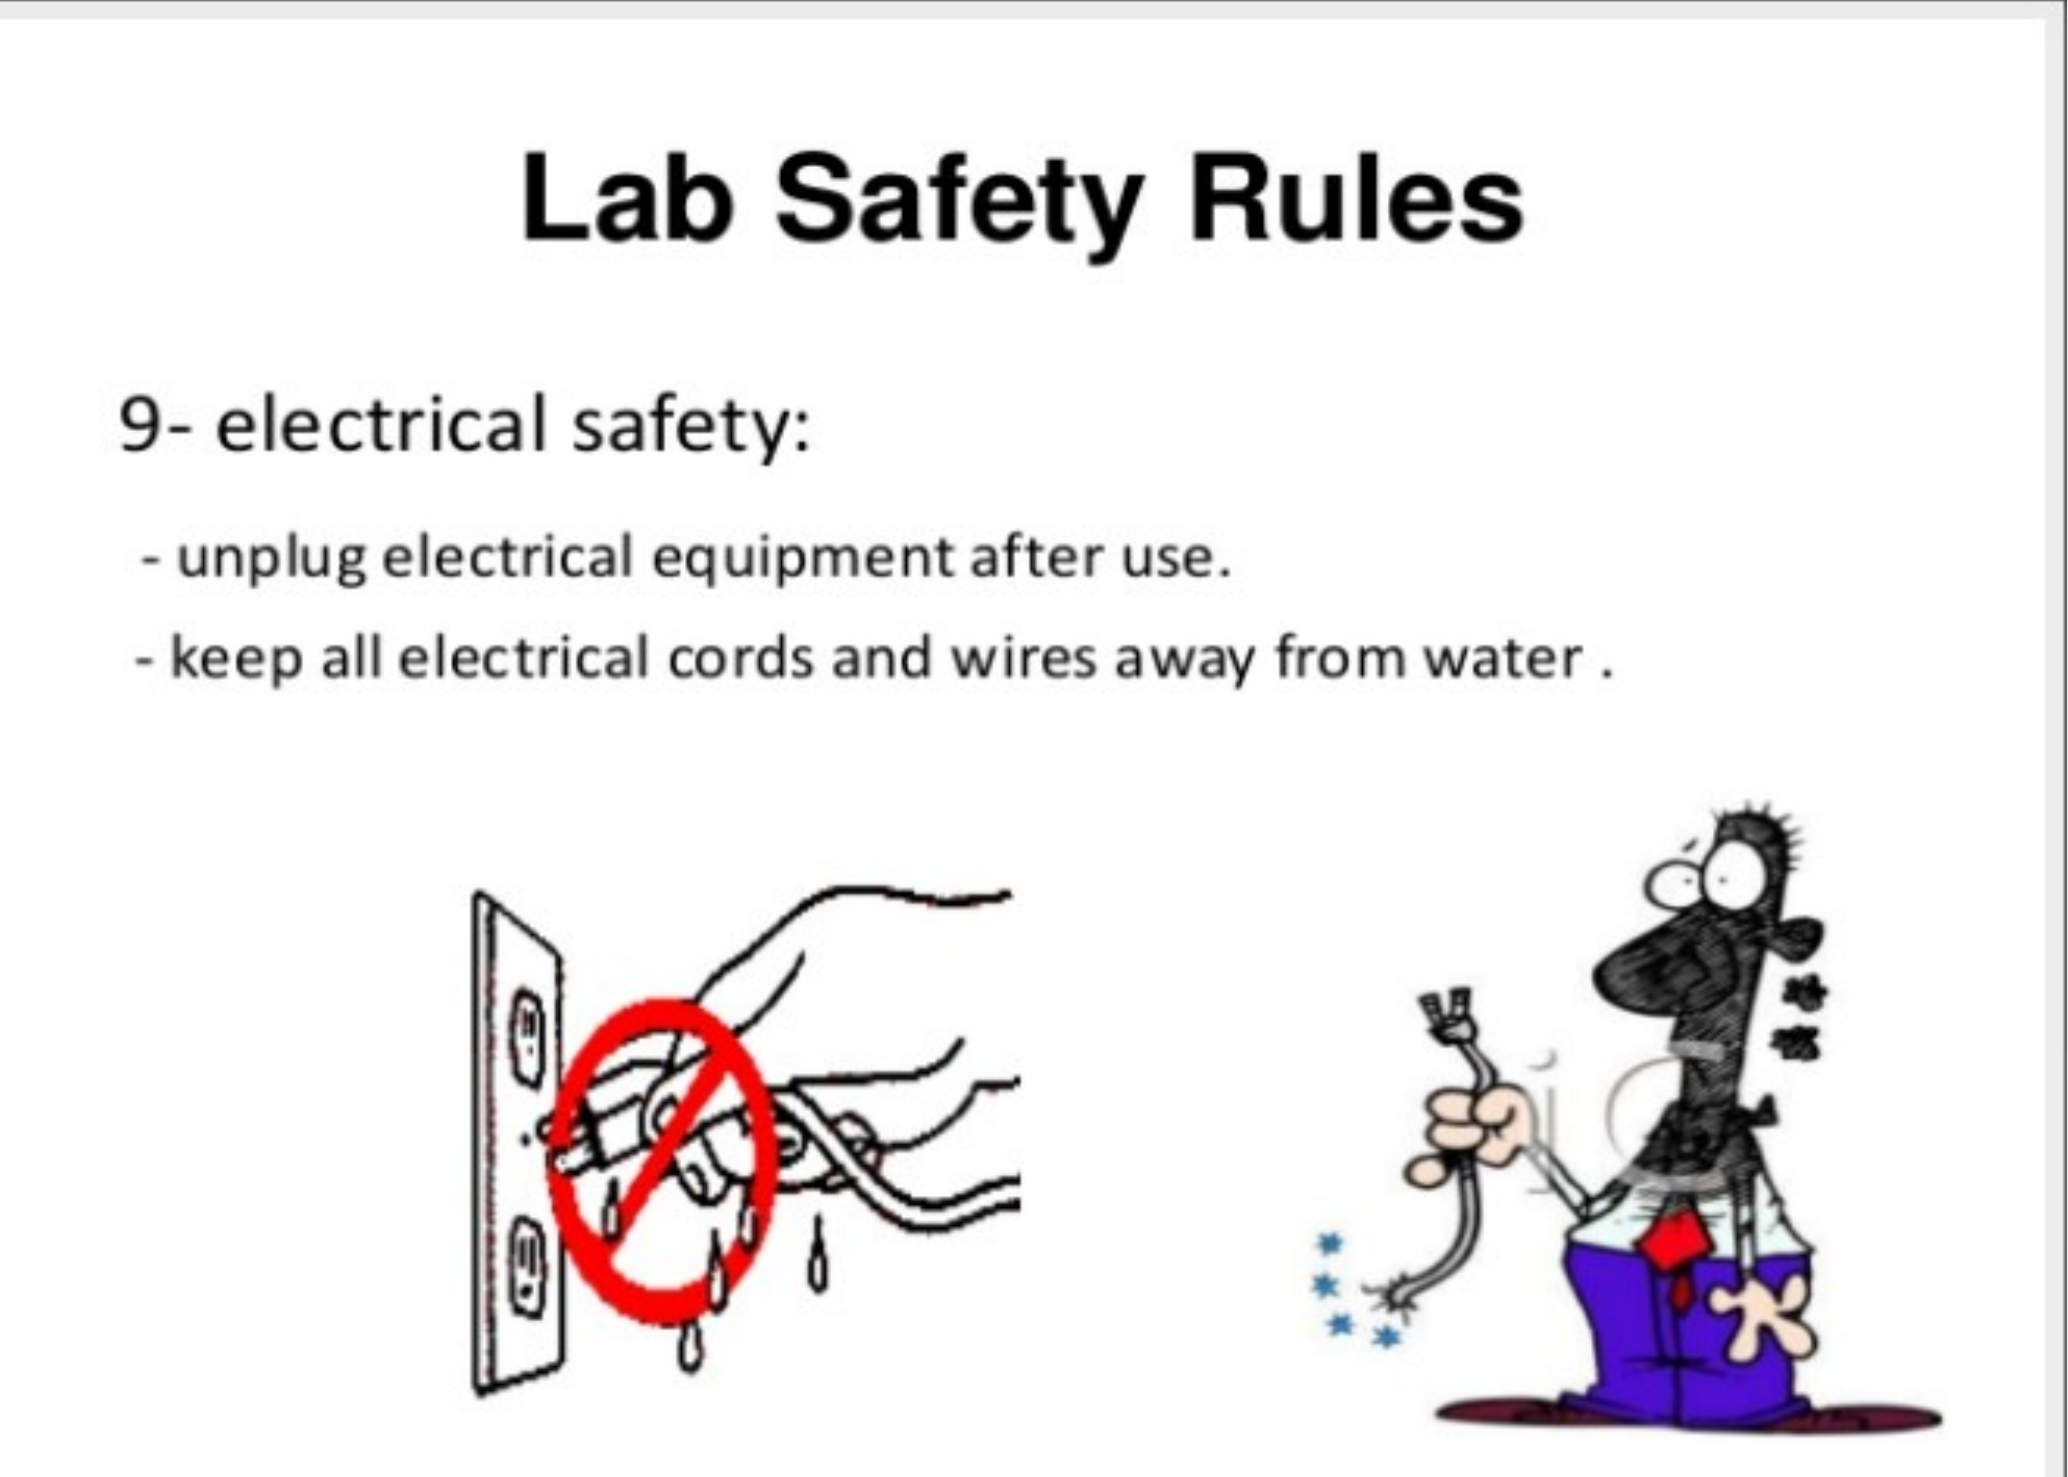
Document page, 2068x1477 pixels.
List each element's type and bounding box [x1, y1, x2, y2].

list [0, 0, 2068, 1477]
